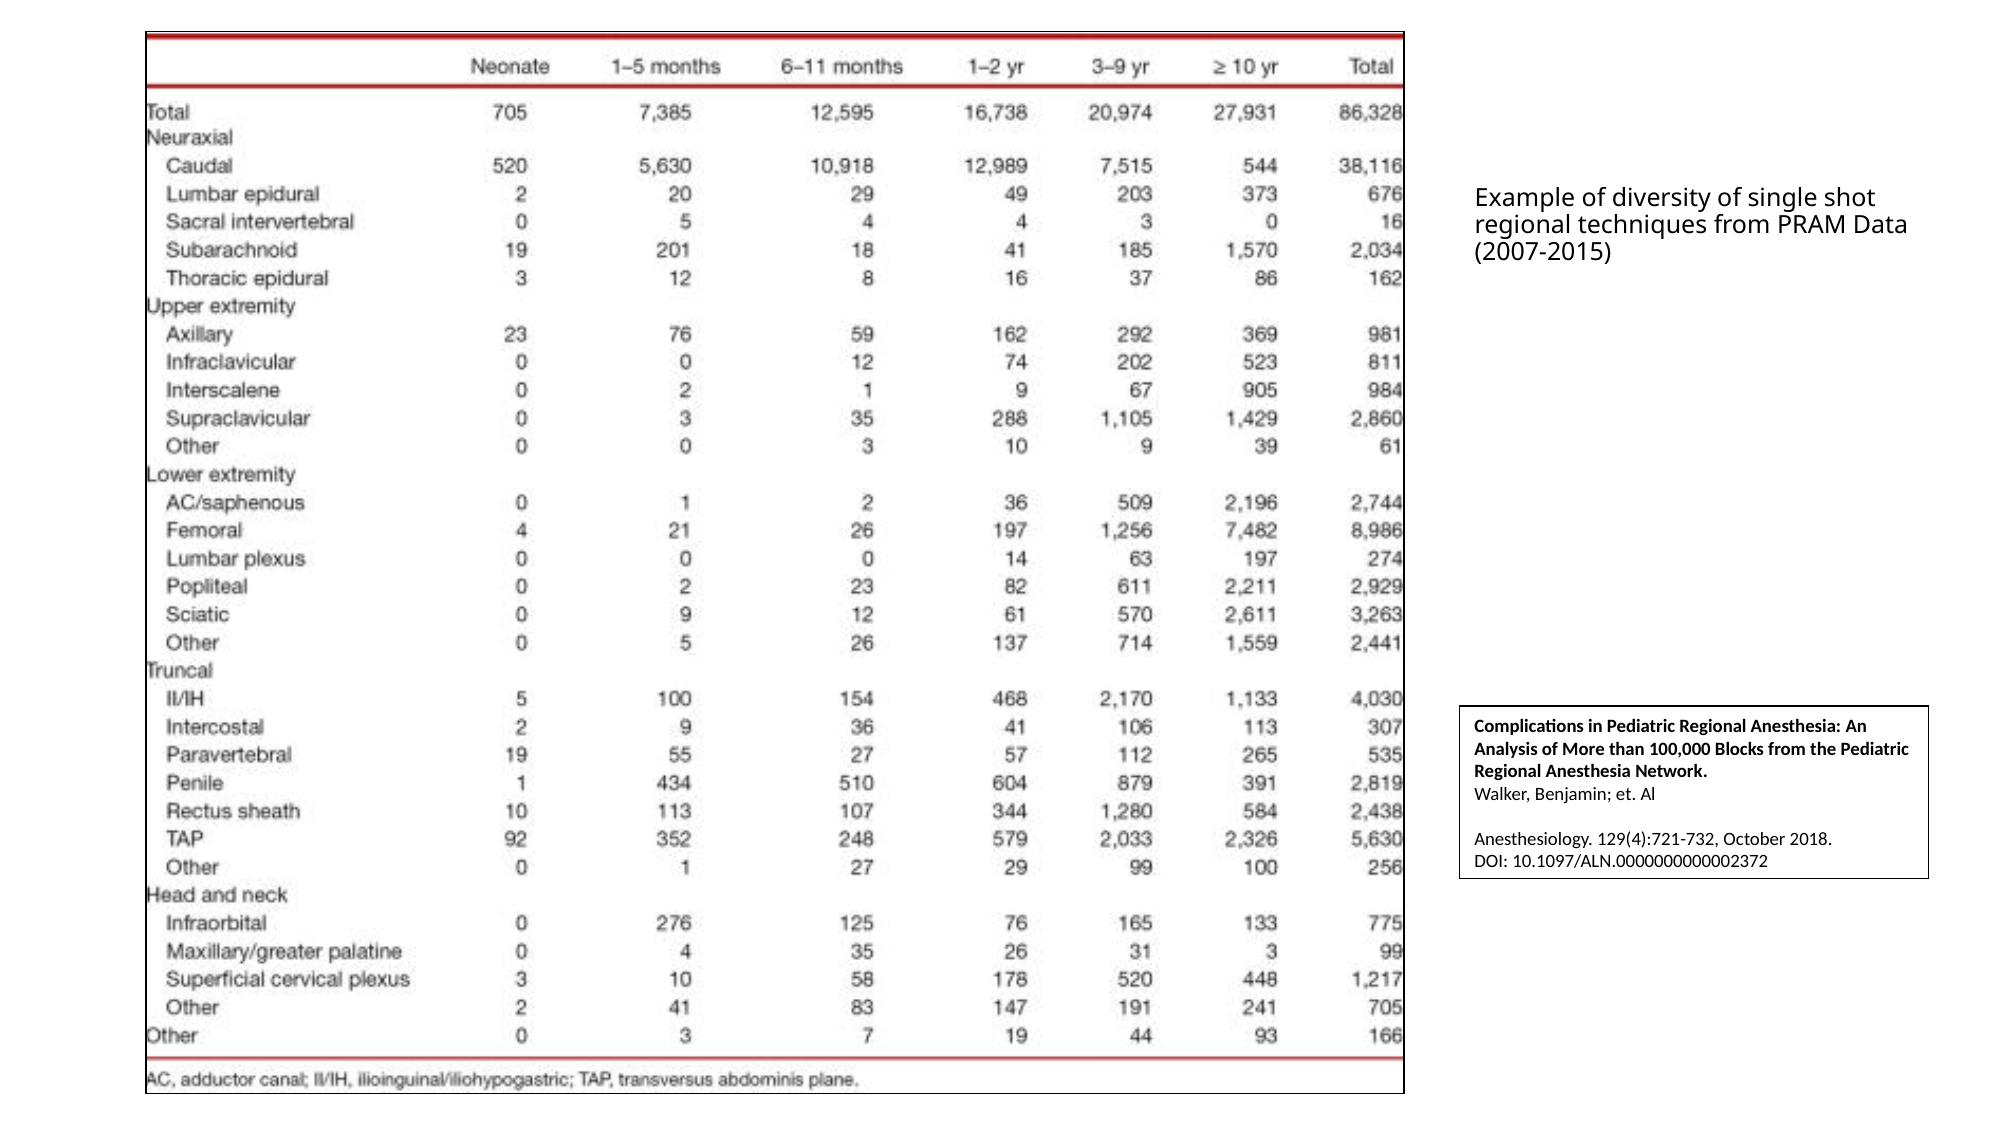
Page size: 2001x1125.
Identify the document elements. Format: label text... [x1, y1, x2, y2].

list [146, 32, 1404, 1093]
title Example of diversity of single shot regional techniques from PRAM Data (2007-2015) [1459, 112, 1929, 339]
text_box Complications in Pediatric Regional Anesthesia: An Analysis of More than 100,000 Blocks from the Pediatric Regional Anesthesia Network. Walker, Benjamin; et. Al Anesthesiology. 129(4):721-732, October 2018. DOI: 10.1097/ALN.0000000000002372 [1459, 706, 1929, 879]
